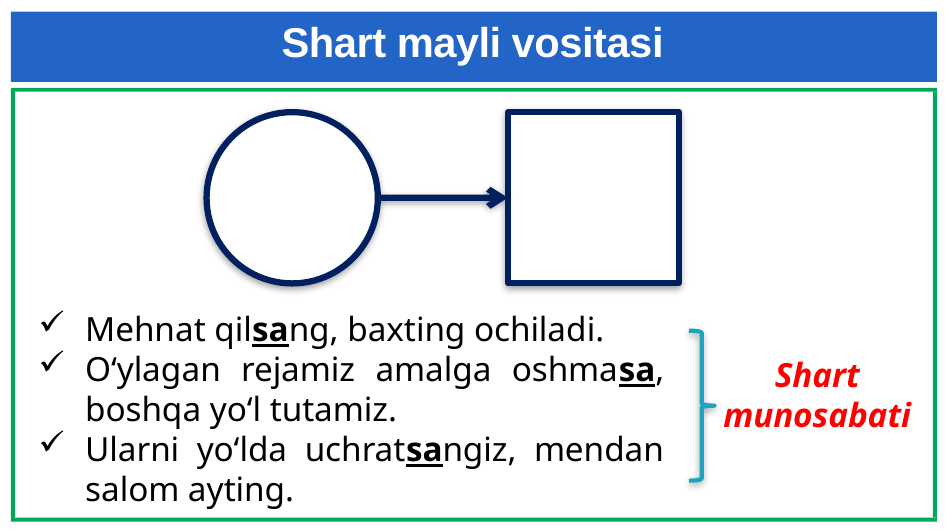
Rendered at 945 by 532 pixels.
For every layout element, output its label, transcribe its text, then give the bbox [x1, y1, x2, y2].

title Shart mayli vositasi [70, 13, 874, 77]
text_box [505, 109, 682, 286]
text_box Shart munosabati [708, 346, 927, 442]
text_box Mehnat qilsang, baxting ochiladi. O‘ylagan rejamiz amalga oshmasa, boshqa yo‘l tutamiz. Ularni yo‘lda uchratsangiz, mendan salom ayting. [23, 301, 680, 516]
text_box [688, 328, 708, 483]
text_box [203, 109, 381, 287]
